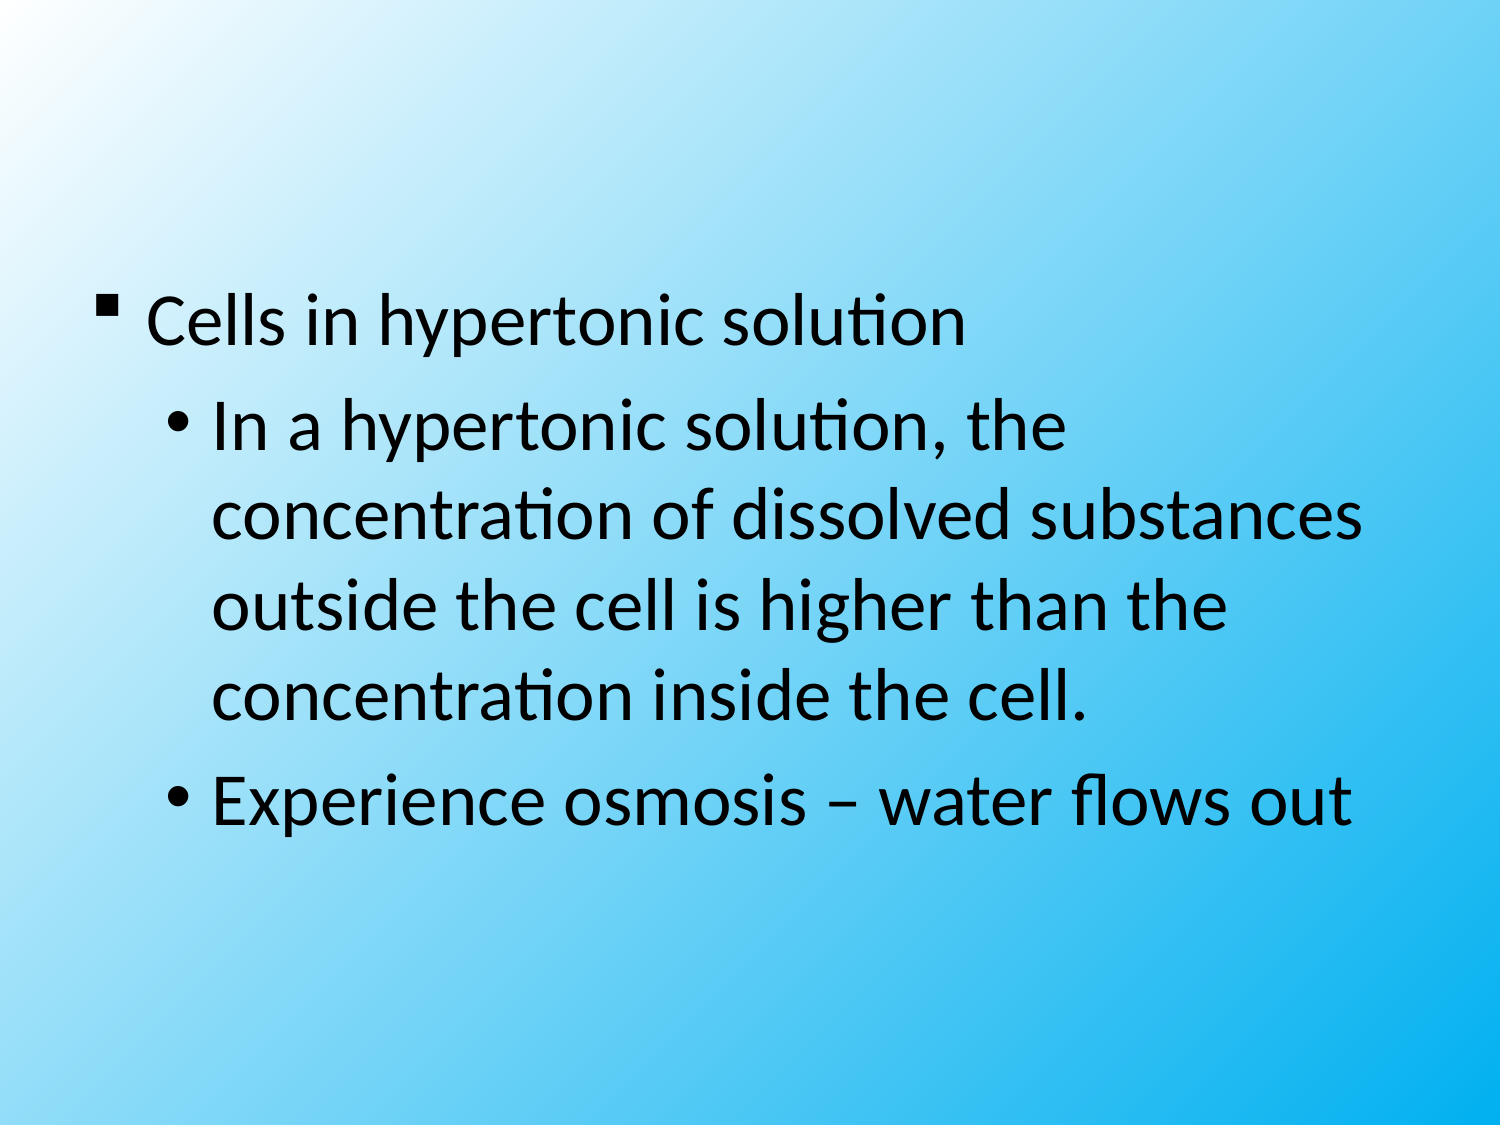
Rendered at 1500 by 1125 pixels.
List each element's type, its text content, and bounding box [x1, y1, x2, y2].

list Cells in hypertonic solution In a hypertonic solution, the concentration of dissolved substances outside the cell is higher than the concentration inside the cell. Experience osmosis – water flows out [75, 262, 1425, 1005]
